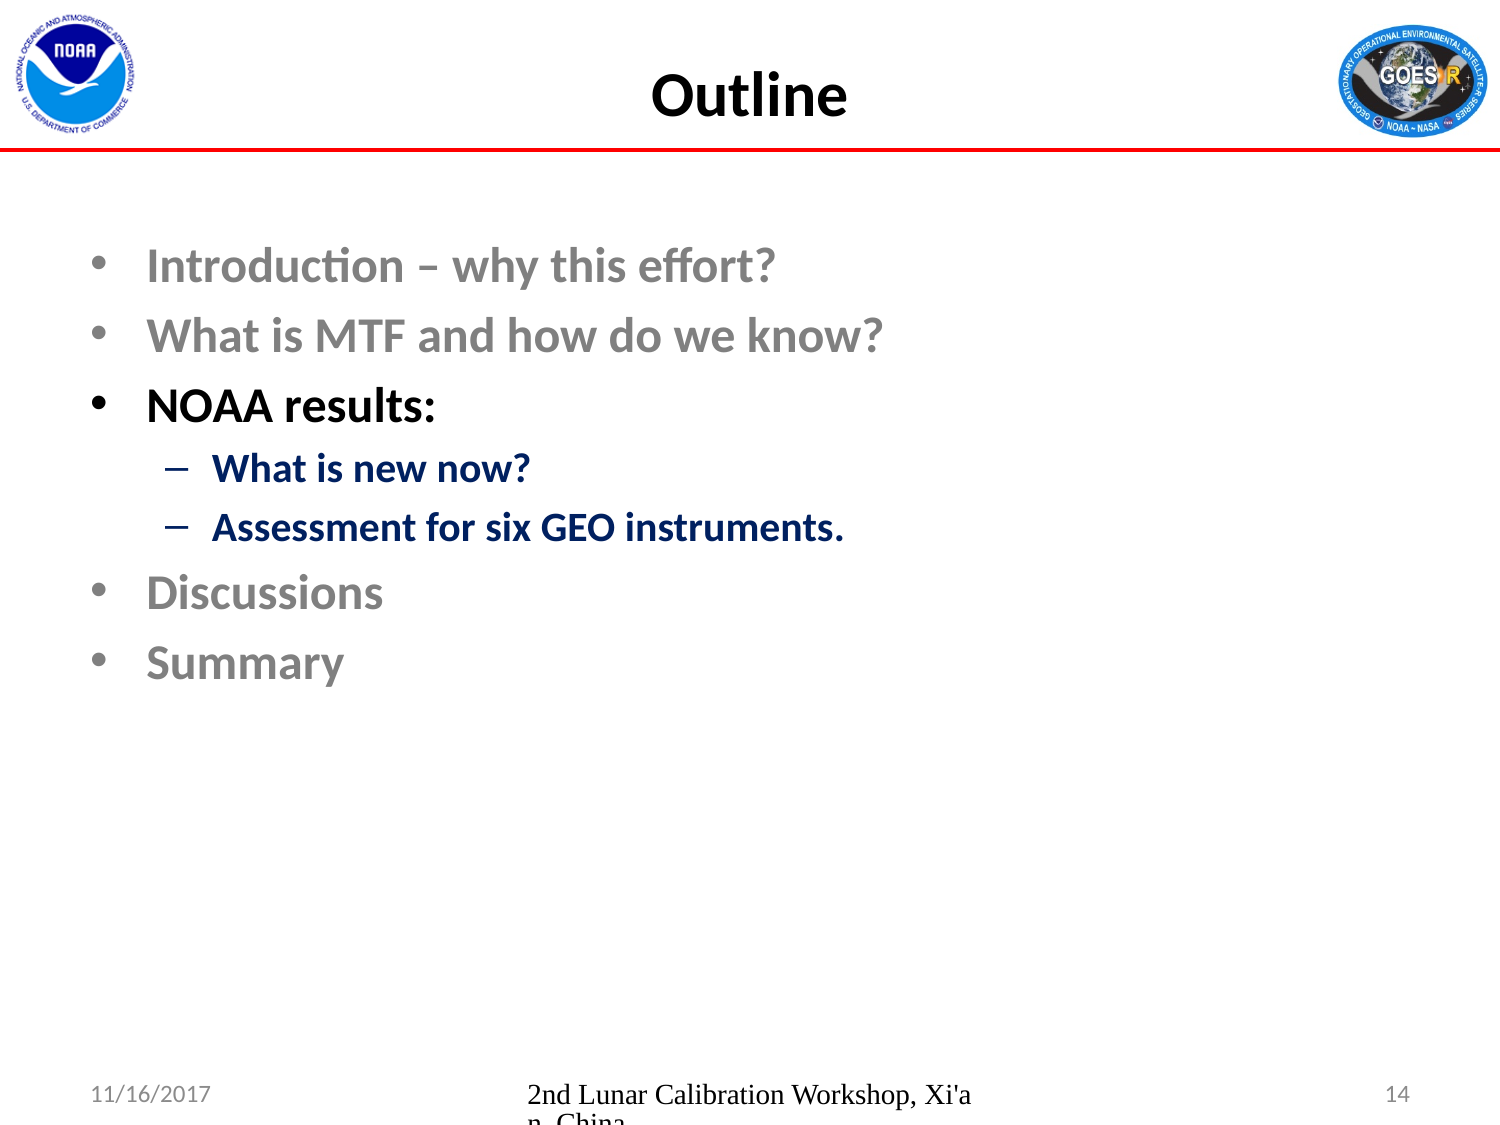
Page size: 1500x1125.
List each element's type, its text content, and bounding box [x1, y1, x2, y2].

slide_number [75, 1072, 425, 1113]
title Outline [75, 45, 1425, 138]
slide_number 14 [1074, 1072, 1425, 1113]
picture [1337, 24, 1488, 138]
footer 2nd Lunar Calibration Workshop, Xi'an, China [512, 1072, 988, 1113]
picture [0, 0, 150, 150]
list Introduction – why this effort? What is MTF and how do we know? NOAA results: What is new now? Assessment for six GEO instruments. Discussions Summary [75, 224, 1425, 1050]
